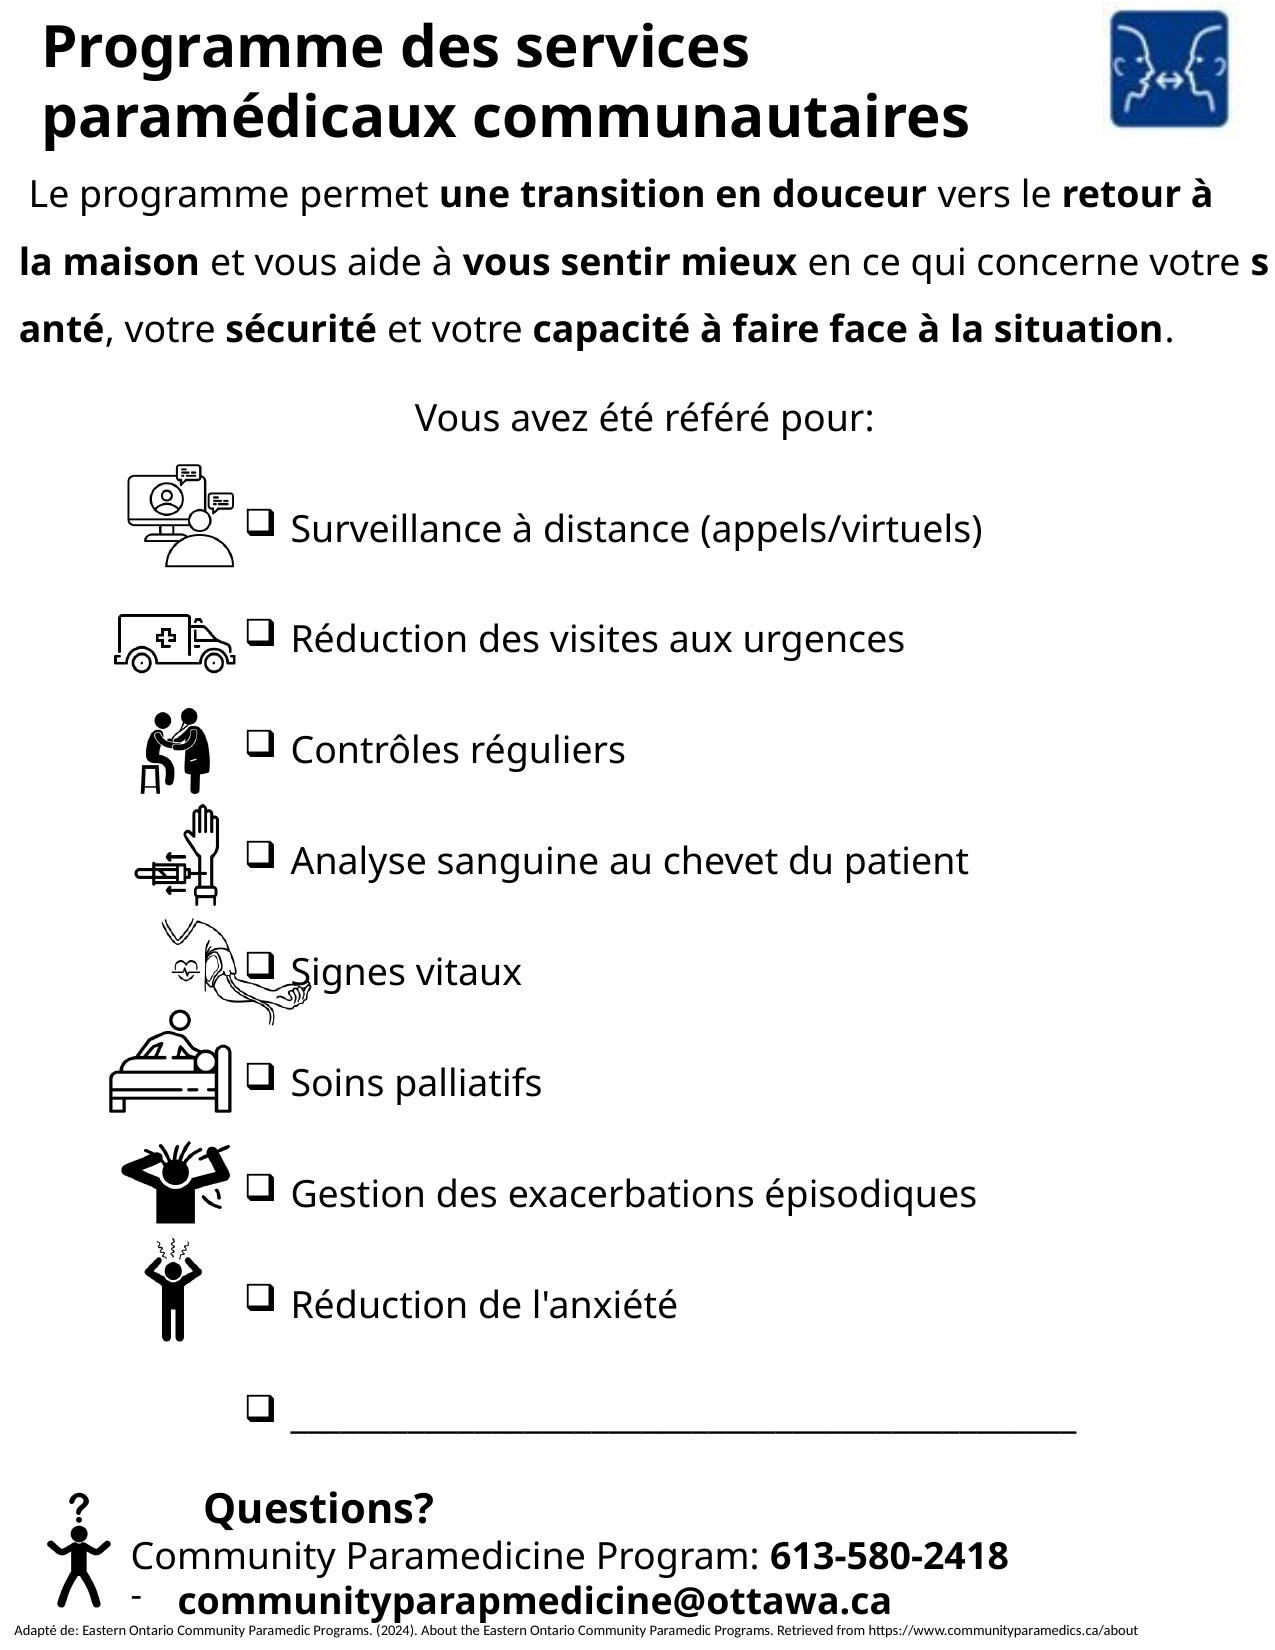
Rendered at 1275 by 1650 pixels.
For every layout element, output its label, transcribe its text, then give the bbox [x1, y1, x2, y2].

picture [107, 461, 242, 794]
text_box Programme des services paramédicaux communautaires [26, 1, 1130, 140]
picture [104, 804, 316, 1347]
text_box Le programme permet une transition en douceur vers le retour à la maison et vous aide à vous sentir mieux en ce qui concerne votre santé, votre sécurité et votre capacité à faire face à la situation. Vous avez été référé pour: Surveillance à distance (appels/virtuels) Réduction des visites aux urgences Contrôles réguliers Analyse sanguine au chevet du patient Signes vitaux Soins palliatifs Gestion des exacerbations épisodiques Réduction de l'anxiété _______________________________________________ [3, 140, 1275, 1612]
text_box Adapté de: Eastern Ontario Community Paramedic Programs. (2024). About the Eastern Ontario Community Paramedic Programs. Retrieved from https://www.communityparamedics.ca/about [0, 1613, 1275, 1647]
picture [0, 1459, 171, 1641]
picture [1102, 2, 1240, 139]
